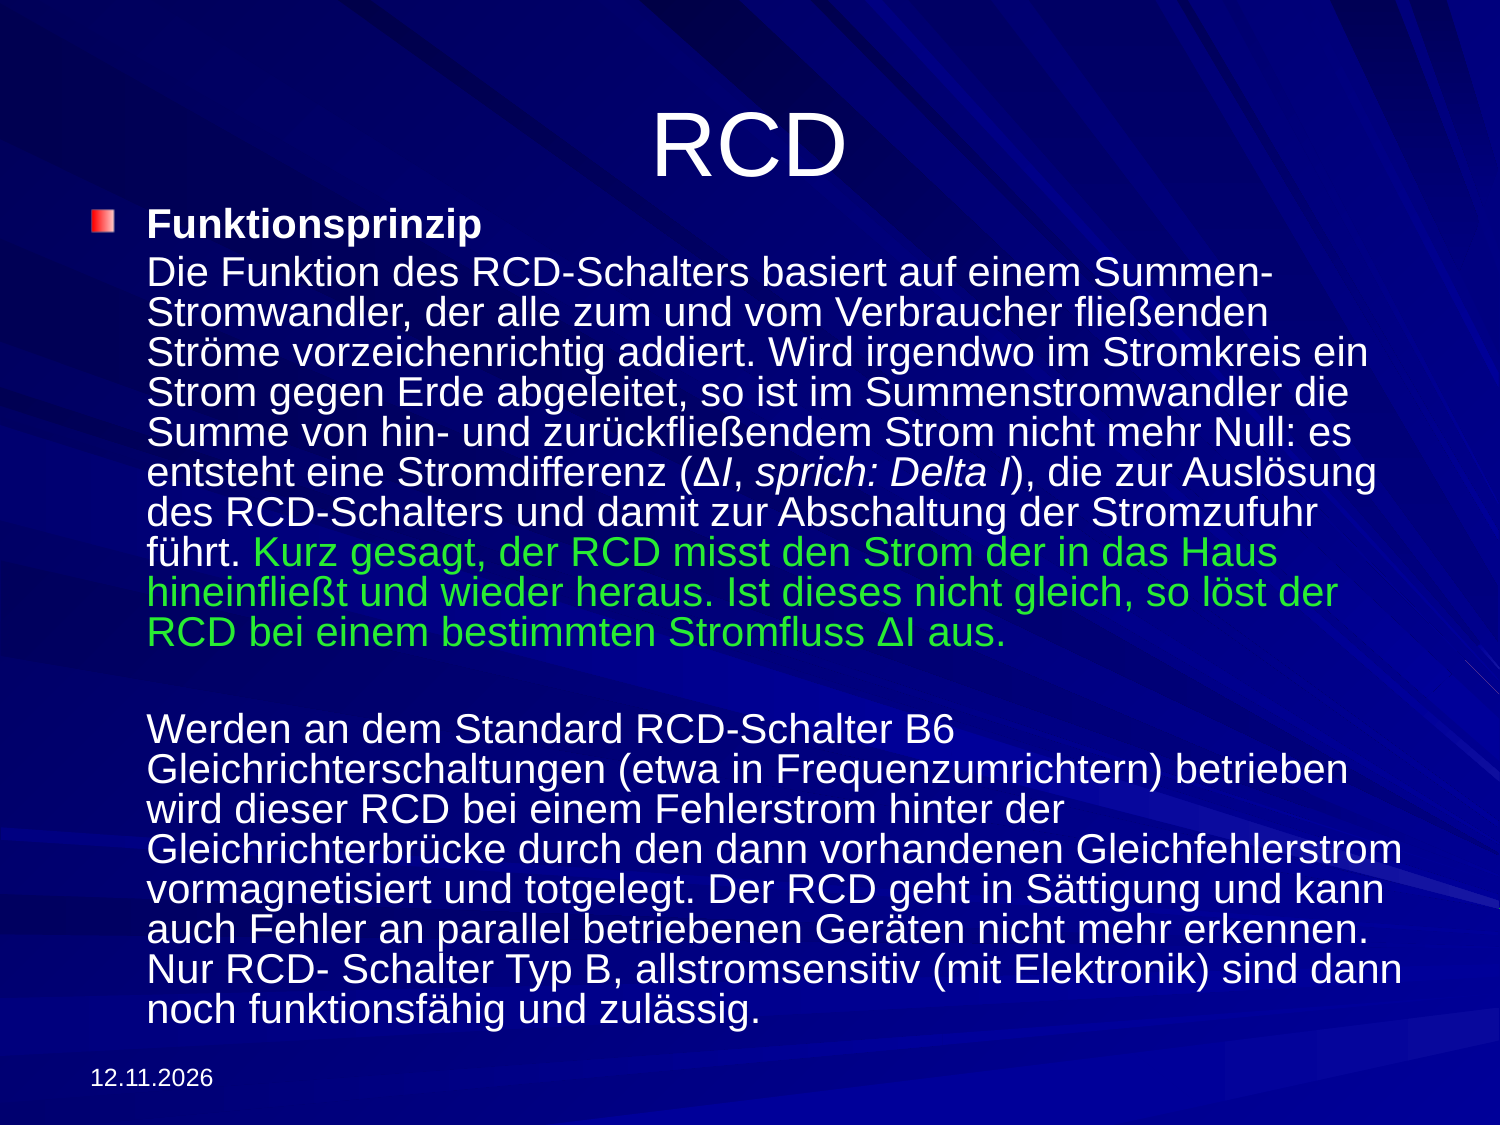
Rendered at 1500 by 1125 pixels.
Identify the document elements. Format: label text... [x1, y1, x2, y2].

list Funktionsprinzip Die Funktion des RCD-Schalters basiert auf einem Summen-Stromwandler, der alle zum und vom Verbraucher fließenden Ströme vorzeichenrichtig addiert. Wird irgendwo im Stromkreis ein Strom gegen Erde abgeleitet, so ist im Summenstromwandler die Summe von hin- und zurückfließendem Strom nicht mehr Null: es entsteht eine Stromdifferenz (ΔI, sprich: Delta I), die zur Auslösung des RCD-Schalters und damit zur Abschaltung der Stromzufuhr führt. Kurz gesagt, der RCD misst den Strom der in das Haus hineinfließt und wieder heraus. Ist dieses nicht gleich, so löst der RCD bei einem bestimmten Stromfluss ΔI aus. Werden an dem Standard RCD-Schalter B6 Gleichrichterschaltungen (etwa in Frequenzumrichtern) betrieben wird dieser RCD bei einem Fehlerstrom hinter der Gleichrichterbrücke durch den dann vorhandenen Gleichfehlerstrom vormagnetisiert und totgelegt. Der RCD geht in Sättigung und kann auch Fehler an parallel betriebenen Geräten nicht mehr erkennen. Nur RCD- Schalter Typ B, allstromsensitiv (mit Elektronik) sind dann noch funktionsfähig und zulässig. [74, 198, 1426, 1044]
picture [90, 208, 117, 235]
title RCD [74, 45, 1426, 198]
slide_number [74, 1044, 426, 1100]
